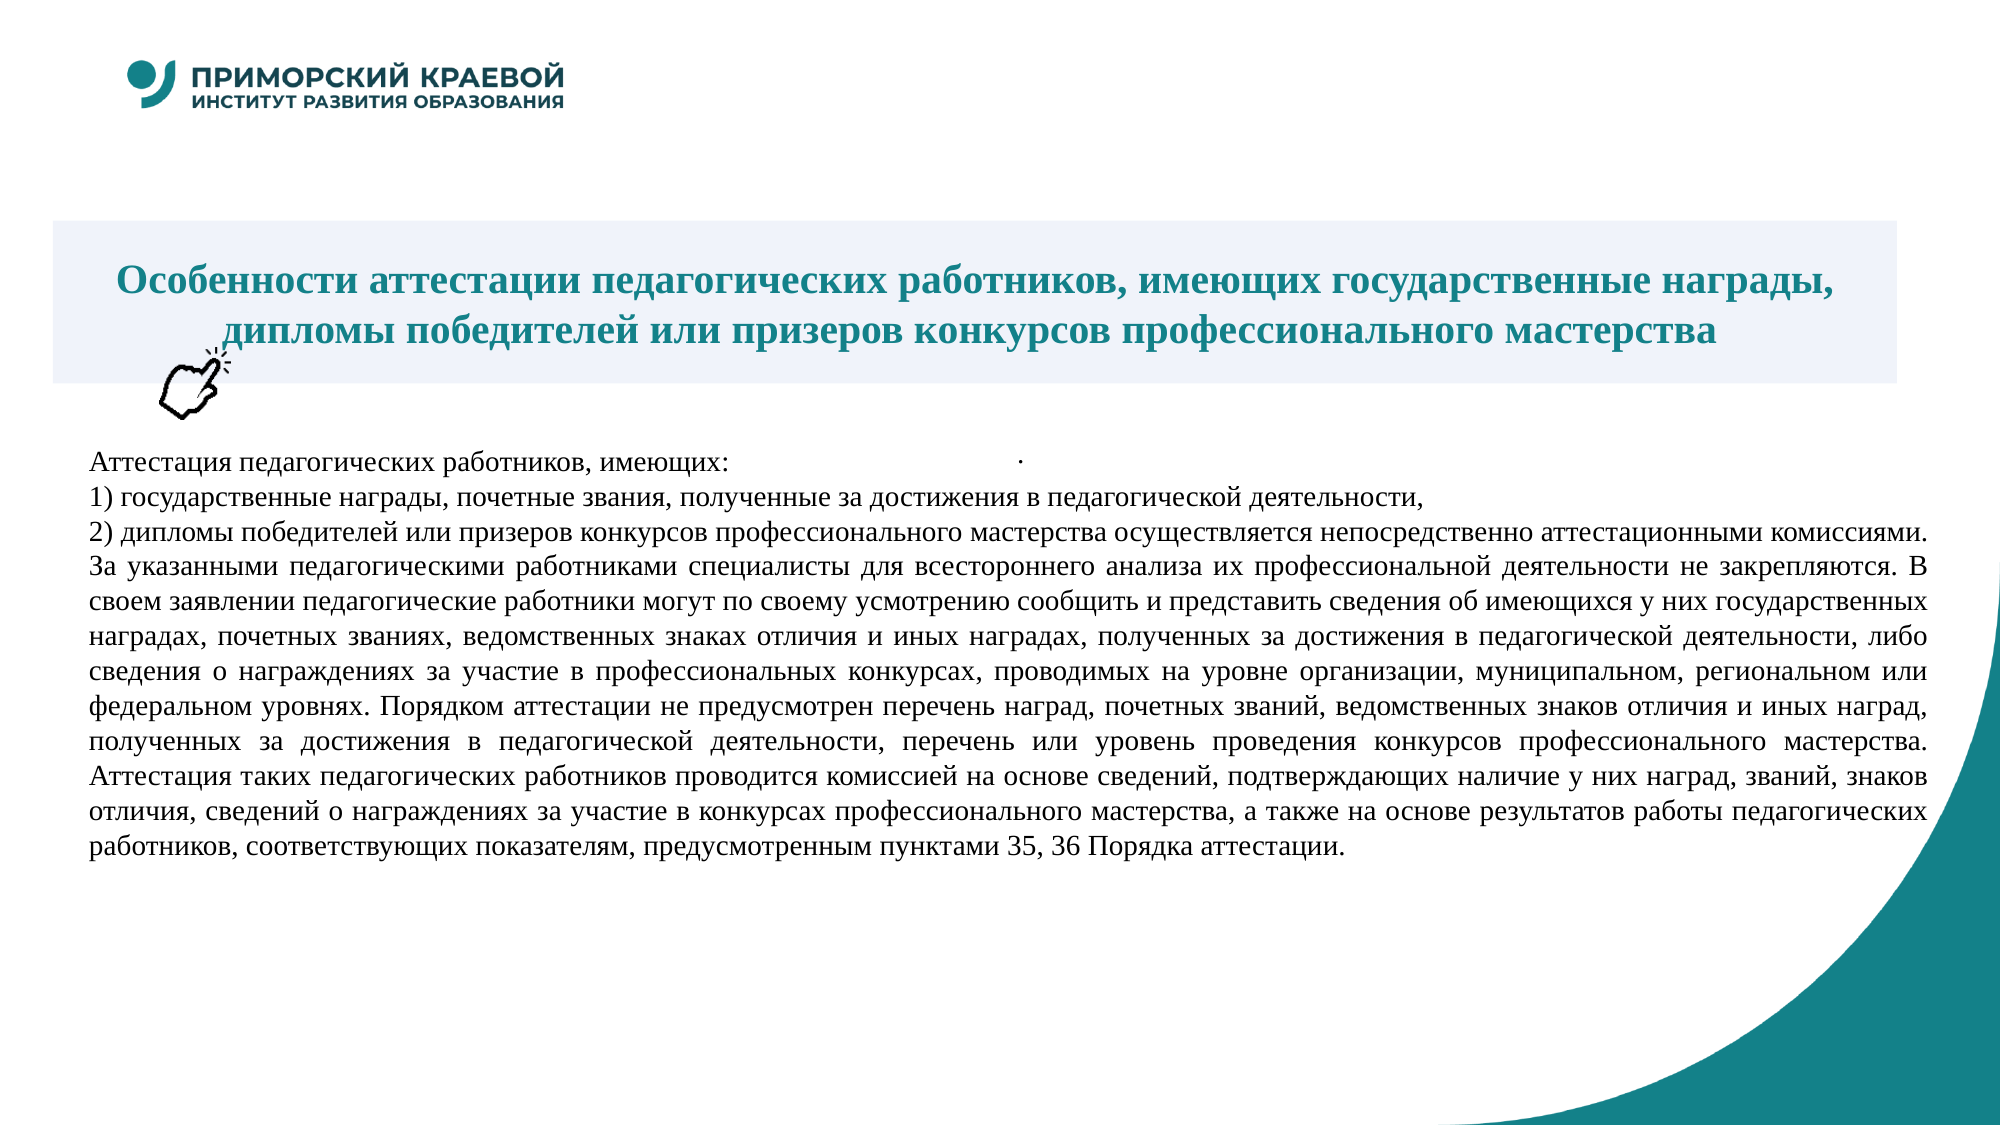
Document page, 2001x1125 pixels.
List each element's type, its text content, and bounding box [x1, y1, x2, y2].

text_box Аттестация педагогических работников, имеющих: 1) государственные награды, почетные звания, полученные за достижения в педагогической деятельности, 2) дипломы победителей или призеров конкурсов профессионального мастерства осуществляется непосредственно аттестационными комиссиями. За указанными педагогическими работниками специалисты для всестороннего анализа их профессиональной деятельности не закрепляются. В своем заявлении педагогические работники могут по своему усмотрению сообщить и представить сведения об имеющихся у них государственных наградах, почетных званиях, ведомственных знаках отличия и иных наградах, полученных за достижения в педагогической деятельности, либо сведения о награждениях за участие в профессиональных конкурсах, проводимых на уровне организации, муниципальном, региональном или федеральном уровнях. Порядком аттестации не предусмотрен перечень наград, почетных званий, ведомственных знаков отличия и иных наград, полученных за достижения в педагогической деятельности, перечень или уровень проведения конкурсов профессионального мастерства. Аттестация таких педагогических работников проводится комиссией на основе сведений, подтверждающих наличие у них наград, званий, знаков отличия, сведений о награждениях за участие в конкурсах профессионального мастерства, а также на основе результатов работы педагогических работников, соответствующих показателям, предусмотренным пунктами 35, 36 Порядка аттестации. [74, 434, 1945, 959]
text_box [34, 430, 948, 517]
picture [0, 0, 2000, 1125]
text_box Особенности аттестации педагогических работников, имеющих государственные награды, дипломы победителей или призеров конкурсов профессионального мастерства [52, 220, 1898, 384]
